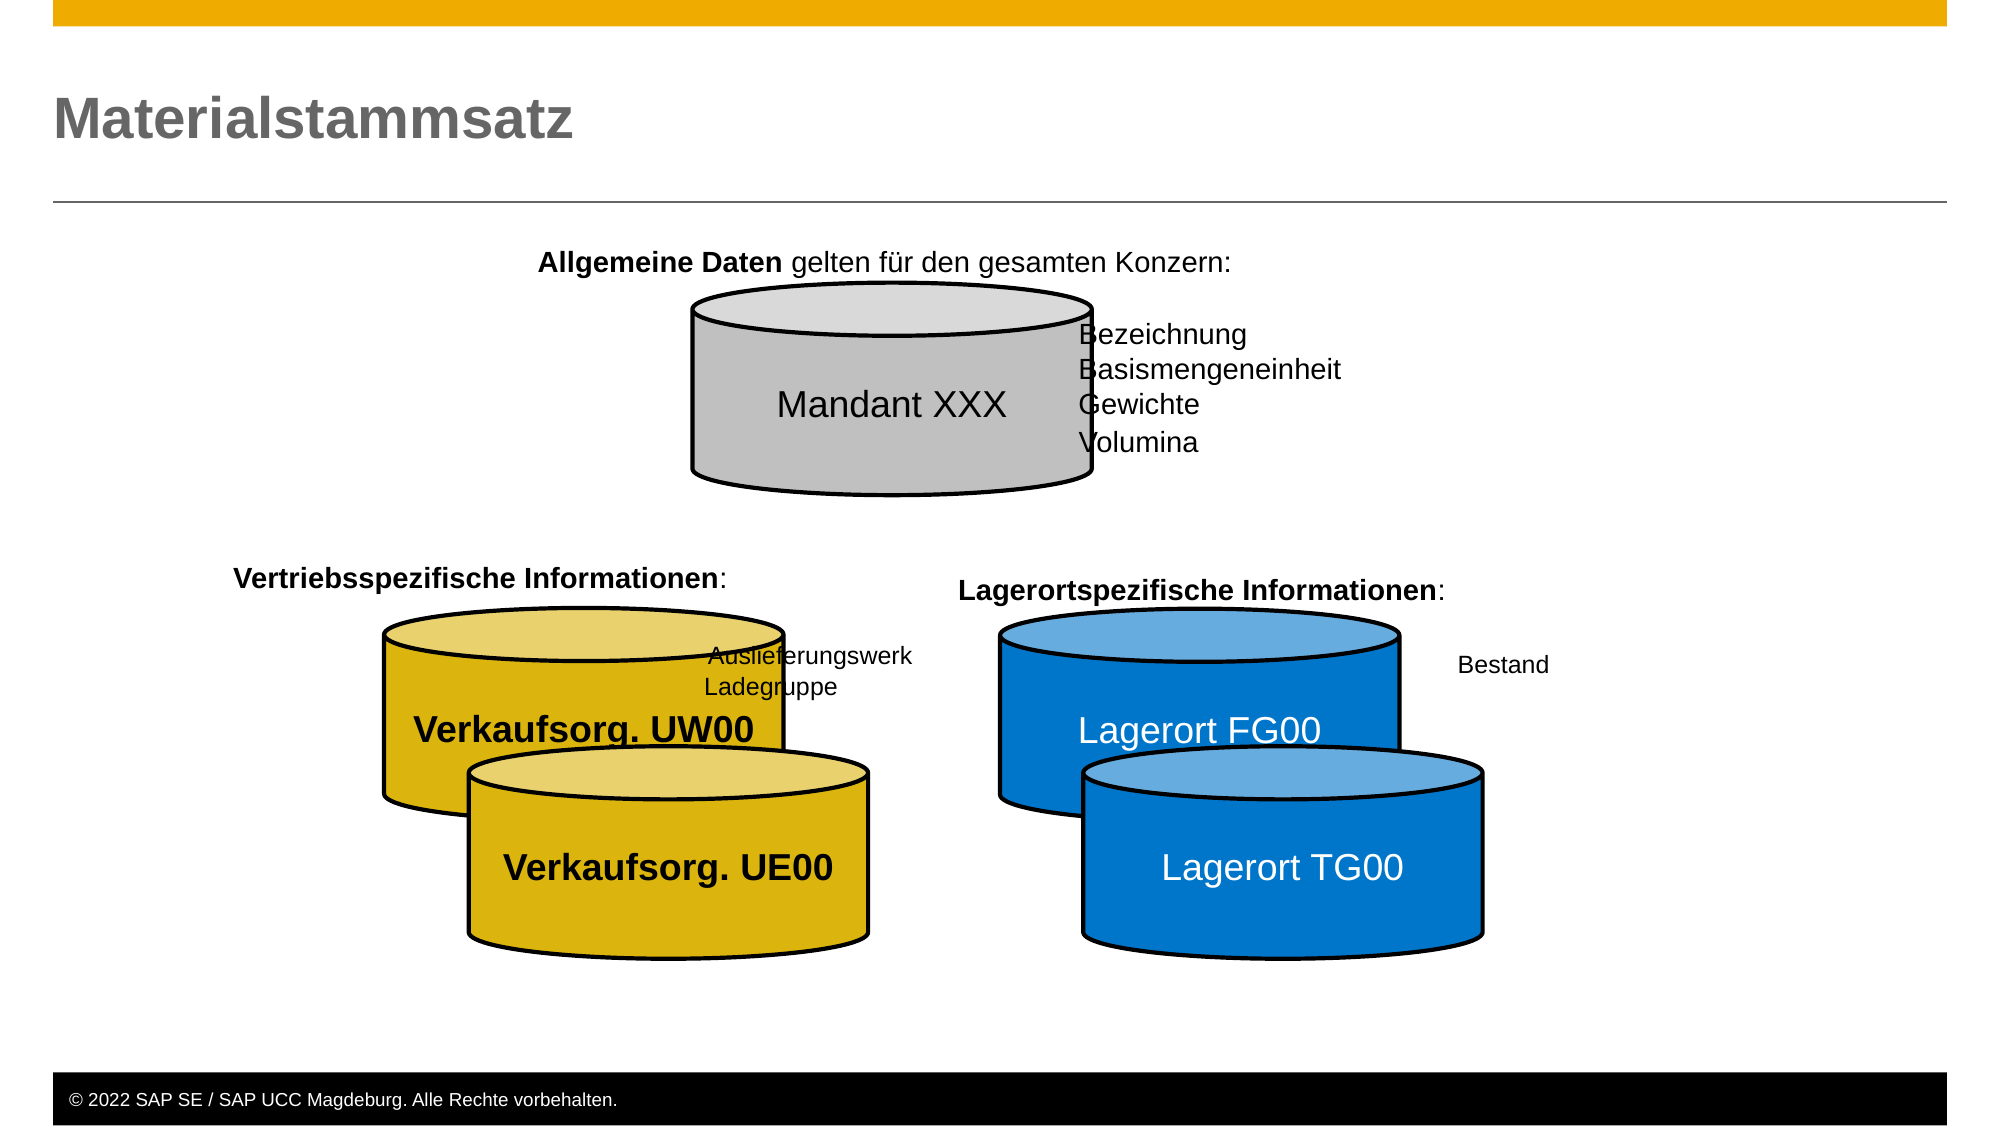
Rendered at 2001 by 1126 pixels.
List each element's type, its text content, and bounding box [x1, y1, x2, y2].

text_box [218, 235, 1743, 960]
title Materialstammsatz [53, 53, 1947, 178]
